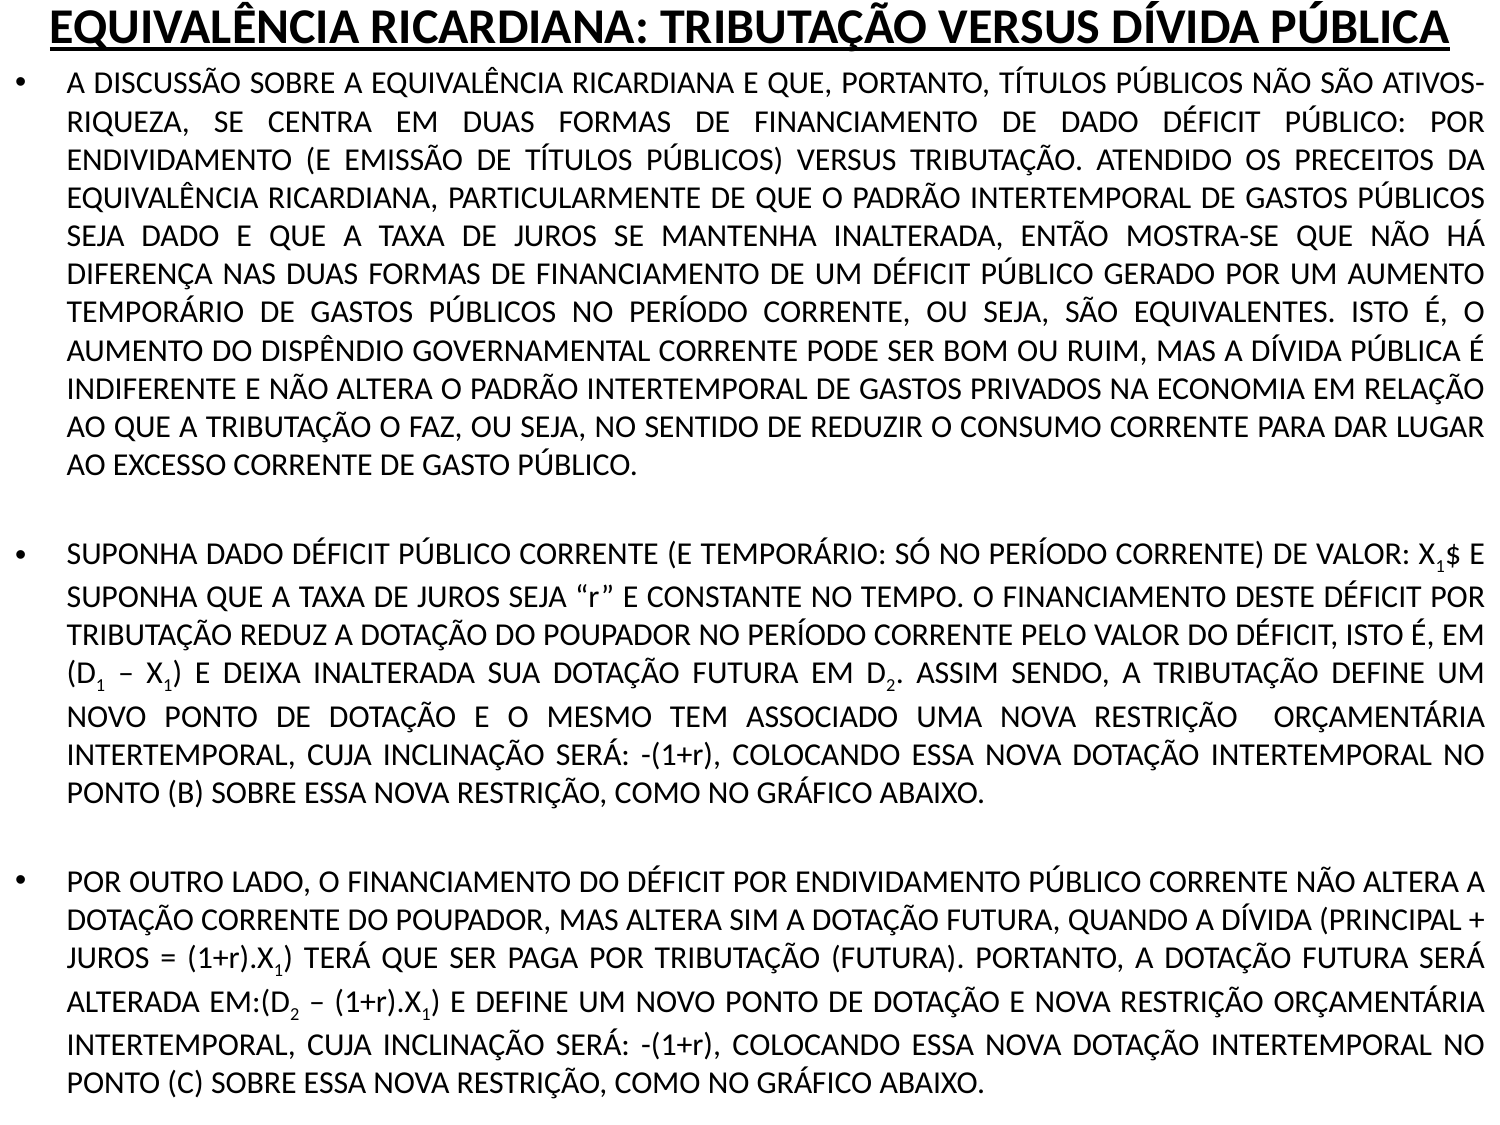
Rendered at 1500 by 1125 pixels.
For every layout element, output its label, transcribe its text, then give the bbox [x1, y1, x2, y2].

list A DISCUSSÃO SOBRE A EQUIVALÊNCIA RICARDIANA E QUE, PORTANTO, TÍTULOS PÚBLICOS NÃO SÃO ATIVOS-RIQUEZA, SE CENTRA EM DUAS FORMAS DE FINANCIAMENTO DE DADO DÉFICIT PÚBLICO: POR ENDIVIDAMENTO (E EMISSÃO DE TÍTULOS PÚBLICOS) VERSUS TRIBUTAÇÃO. ATENDIDO OS PRECEITOS DA EQUIVALÊNCIA RICARDIANA, PARTICULARMENTE DE QUE O PADRÃO INTERTEMPORAL DE GASTOS PÚBLICOS SEJA DADO E QUE A TAXA DE JUROS SE MANTENHA INALTERADA, ENTÃO MOSTRA-SE QUE NÃO HÁ DIFERENÇA NAS DUAS FORMAS DE FINANCIAMENTO DE UM DÉFICIT PÚBLICO GERADO POR UM AUMENTO TEMPORÁRIO DE GASTOS PÚBLICOS NO PERÍODO CORRENTE, OU SEJA, SÃO EQUIVALENTES. ISTO É, O AUMENTO DO DISPÊNDIO GOVERNAMENTAL CORRENTE PODE SER BOM OU RUIM, MAS A DÍVIDA PÚBLICA É INDIFERENTE E NÃO ALTERA O PADRÃO INTERTEMPORAL DE GASTOS PRIVADOS NA ECONOMIA EM RELAÇÃO AO QUE A TRIBUTAÇÃO O FAZ, OU SEJA, NO SENTIDO DE REDUZIR O CONSUMO CORRENTE PARA DAR LUGAR AO EXCESSO CORRENTE DE GASTO PÚBLICO. SUPONHA DADO DÉFICIT PÚBLICO CORRENTE (E TEMPORÁRIO: SÓ NO PERÍODO CORRENTE) DE VALOR: X1$ E SUPONHA QUE A TAXA DE JUROS SEJA “r” E CONSTANTE NO TEMPO. O FINANCIAMENTO DESTE DÉFICIT POR TRIBUTAÇÃO REDUZ A DOTAÇÃO DO POUPADOR NO PERÍODO CORRENTE PELO VALOR DO DÉFICIT, ISTO É, EM (D1 – X1) E DEIXA INALTERADA SUA DOTAÇÃO FUTURA EM D2. ASSIM SENDO, A TRIBUTAÇÃO DEFINE UM NOVO PONTO DE DOTAÇÃO E O MESMO TEM ASSOCIADO UMA NOVA RESTRIÇÃO ORÇAMENTÁRIA INTERTEMPORAL, CUJA INCLINAÇÃO SERÁ: -(1+r), COLOCANDO ESSA NOVA DOTAÇÃO INTERTEMPORAL NO PONTO (B) SOBRE ESSA NOVA RESTRIÇÃO, COMO NO GRÁFICO ABAIXO. POR OUTRO LADO, O FINANCIAMENTO DO DÉFICIT POR ENDIVIDAMENTO PÚBLICO CORRENTE NÃO ALTERA A DOTAÇÃO CORRENTE DO POUPADOR, MAS ALTERA SIM A DOTAÇÃO FUTURA, QUANDO A DÍVIDA (PRINCIPAL + JUROS = (1+r).X1) TERÁ QUE SER PAGA POR TRIBUTAÇÃO (FUTURA). PORTANTO, A DOTAÇÃO FUTURA SERÁ ALTERADA EM:(D2 – (1+r).X1) E DEFINE UM NOVO PONTO DE DOTAÇÃO E NOVA RESTRIÇÃO ORÇAMENTÁRIA INTERTEMPORAL, CUJA INCLINAÇÃO SERÁ: -(1+r), COLOCANDO ESSA NOVA DOTAÇÃO INTERTEMPORAL NO PONTO (C) SOBRE ESSA NOVA RESTRIÇÃO, COMO NO GRÁFICO ABAIXO. [0, 54, 1500, 1125]
title EQUIVALÊNCIA RICARDIANA: TRIBUTAÇÃO VERSUS DÍVIDA PÚBLICA [0, 0, 1500, 54]
